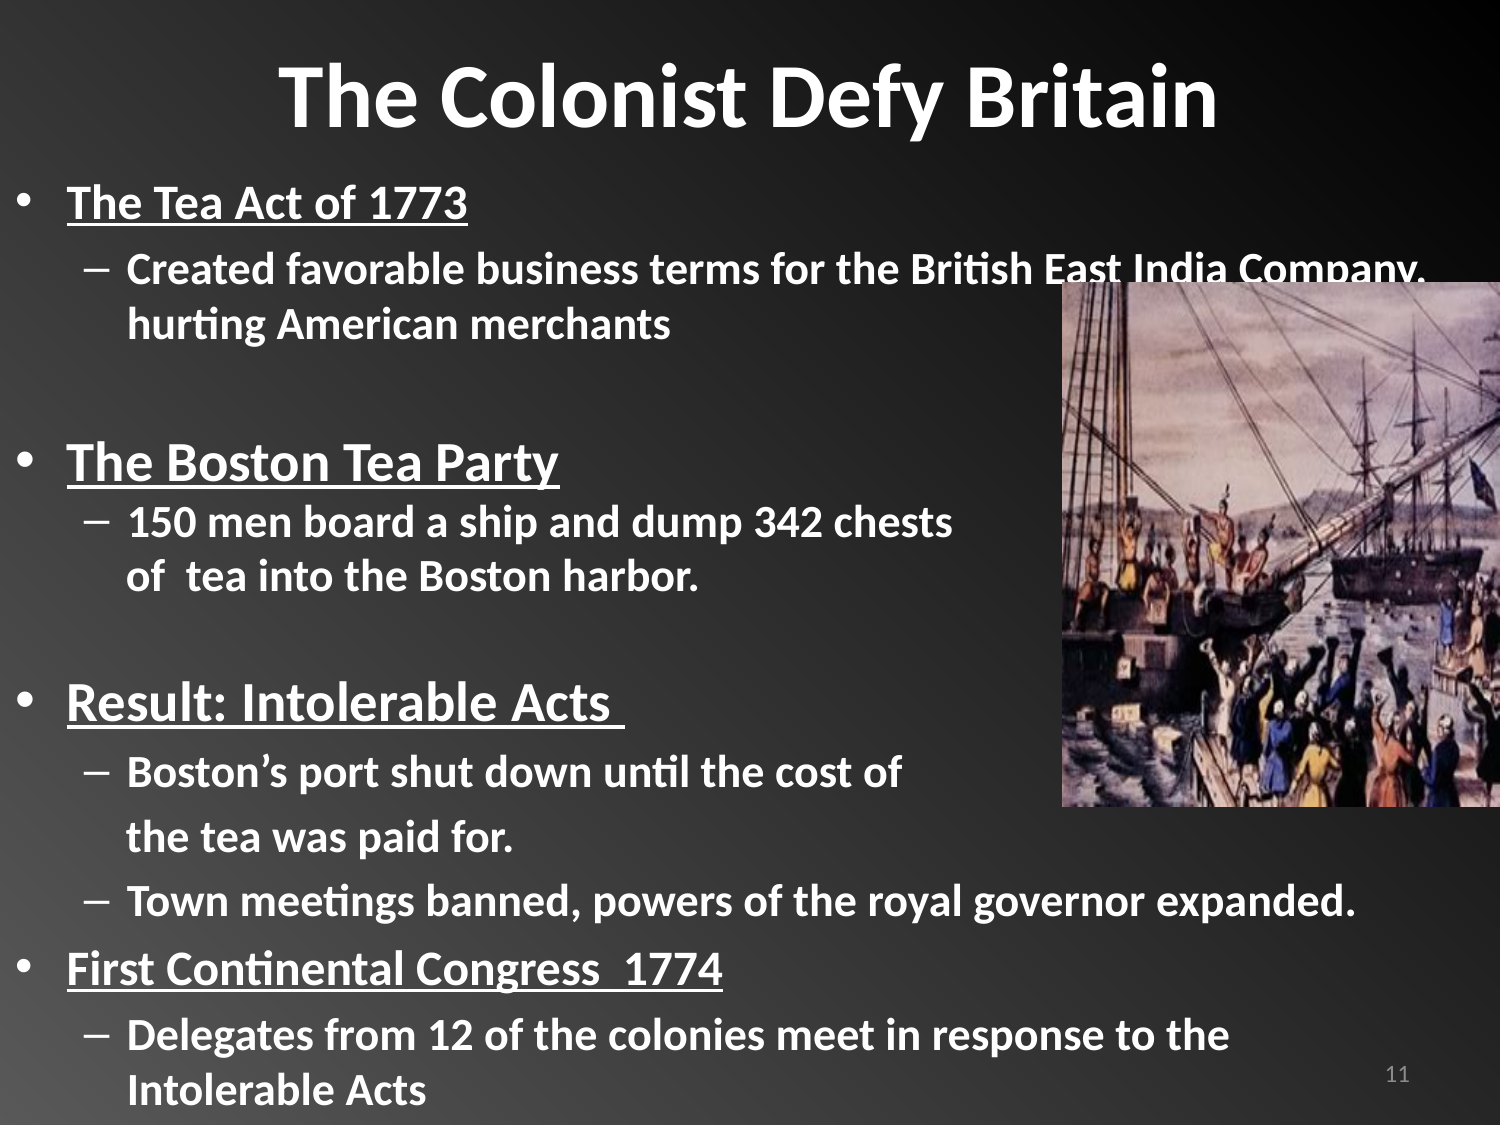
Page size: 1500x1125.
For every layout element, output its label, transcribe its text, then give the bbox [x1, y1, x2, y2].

title The Colonist Defy Britain [0, 6, 1500, 175]
picture [1062, 282, 1500, 807]
list The Tea Act of 1773 Created favorable business terms for the British East India Company, hurting American merchants The Boston Tea Party 150 men board a ship and dump 342 chests of tea into the Boston harbor. Result: Intolerable Acts Boston’s port shut down until the cost of the tea was paid for. Town meetings banned, powers of the royal governor expanded. First Continental Congress 1774 Delegates from 12 of the colonies meet in response to the Intolerable Acts [0, 162, 1463, 1125]
slide_number 11 [1074, 1042, 1425, 1103]
